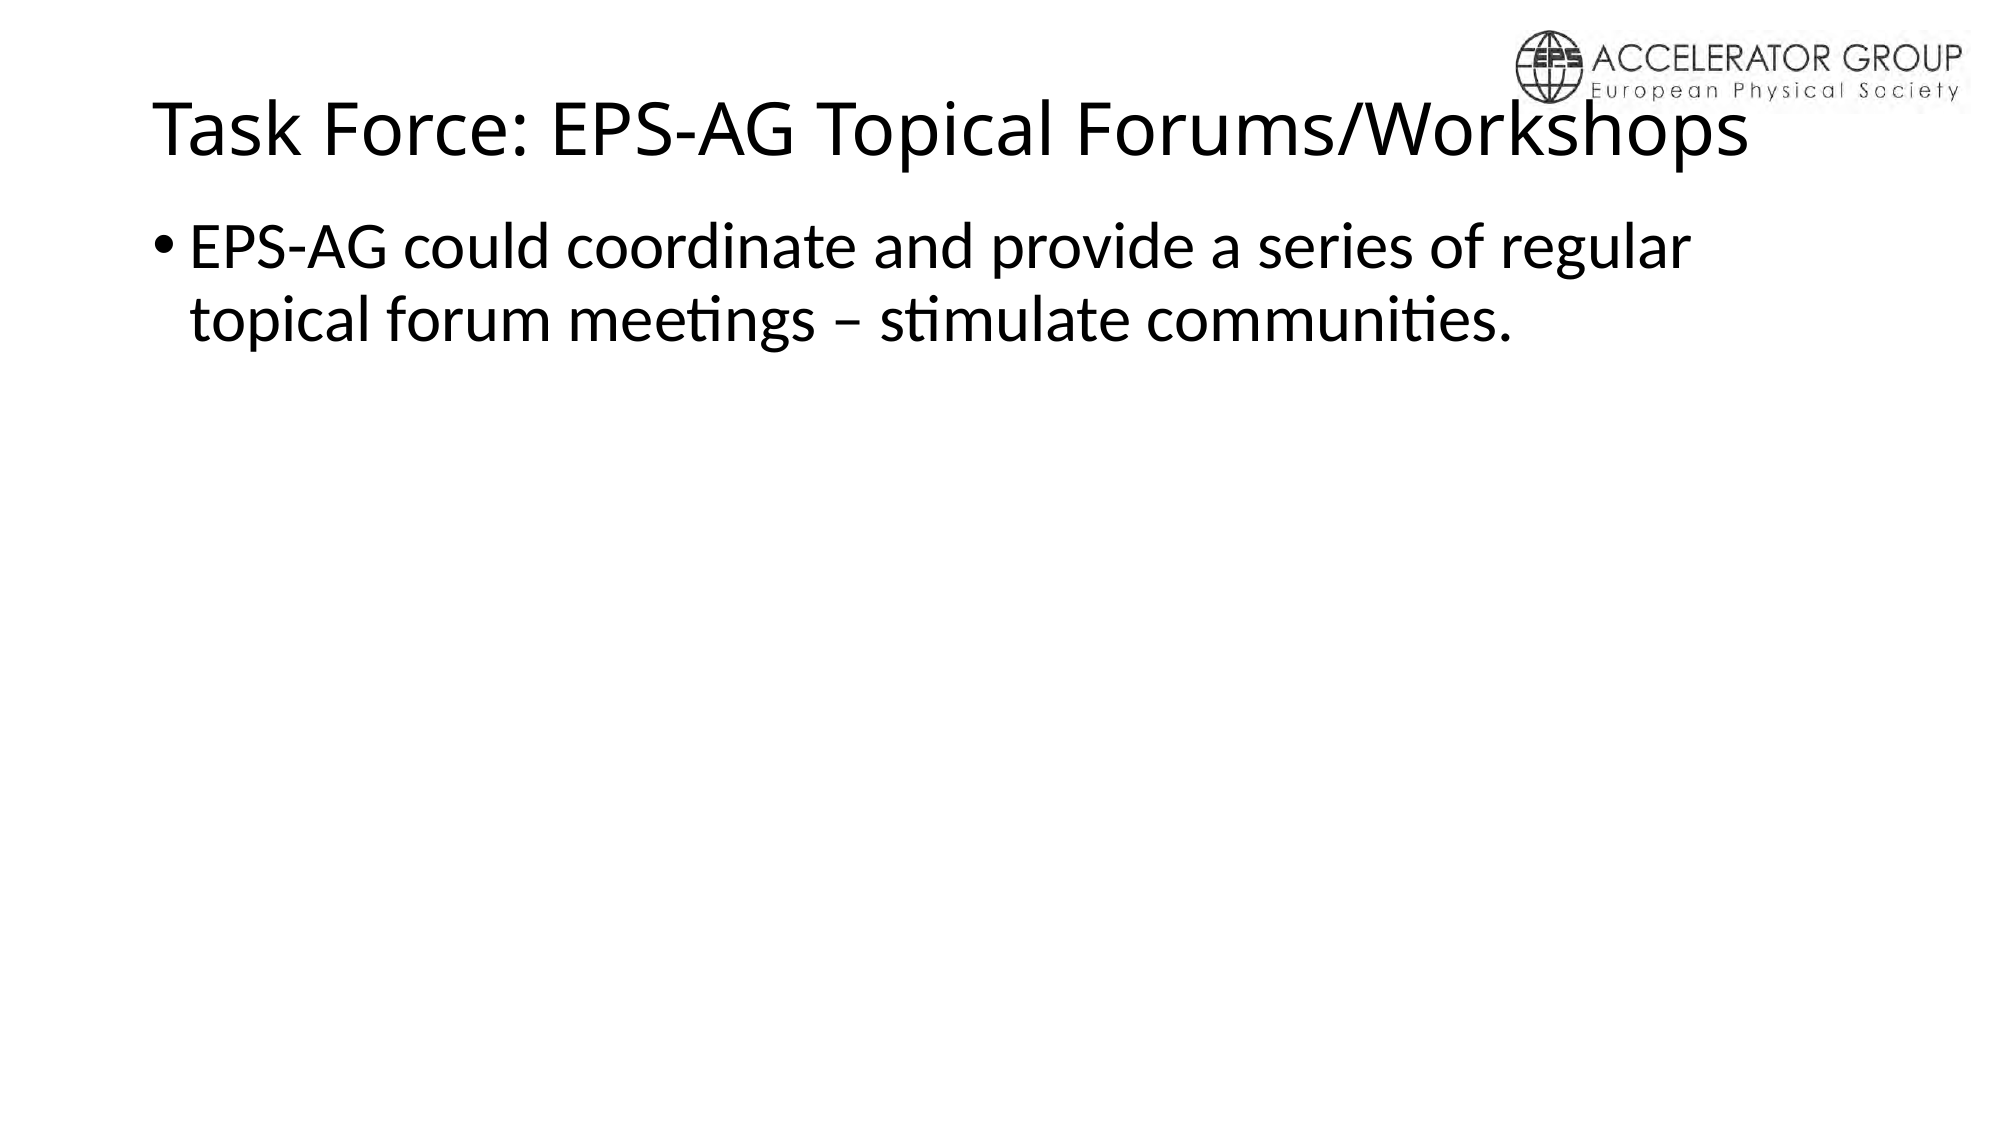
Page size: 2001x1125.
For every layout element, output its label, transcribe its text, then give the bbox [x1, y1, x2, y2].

list EPS-AG could coordinate and provide a series of regular topical forum meetings – stimulate communities. [137, 203, 1863, 1014]
title Task Force: EPS-AG Topical Forums/Workshops [137, 59, 1863, 203]
